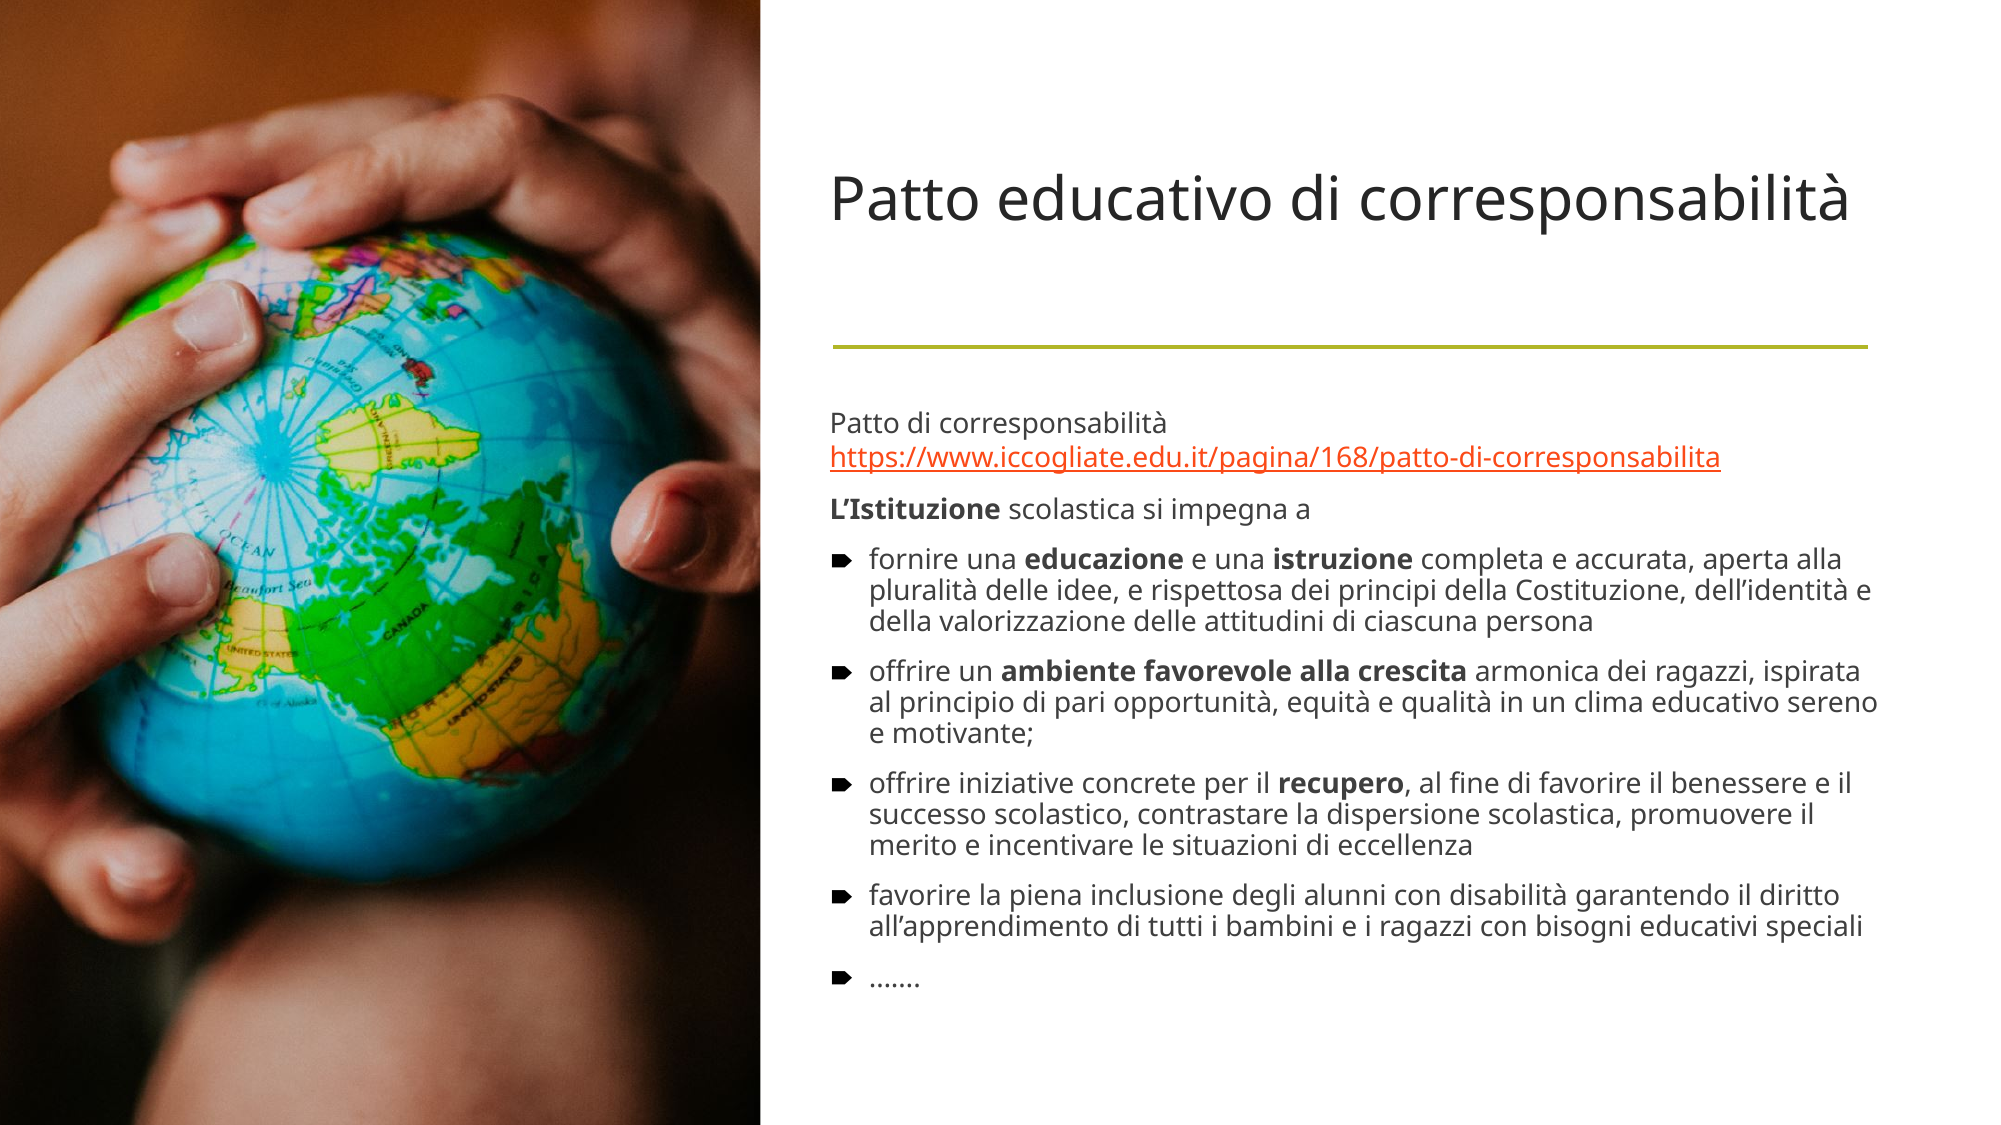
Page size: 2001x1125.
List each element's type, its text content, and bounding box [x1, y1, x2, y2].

list Patto di corresponsabilità https://www.iccogliate.edu.it/pagina/168/patto-di-corresponsabilita L’Istituzione scolastica si impegna a fornire una educazione e una istruzione completa e accurata, aperta alla pluralità delle idee, e rispettosa dei principi della Costituzione, dell’identità e della valorizzazione delle attitudini di ciascuna persona offrire un ambiente favorevole alla crescita armonica dei ragazzi, ispirata al principio di pari opportunità, equità e qualità in un clima educativo sereno e motivante; offrire iniziative concrete per il recupero, al fine di favorire il benessere e il successo scolastico, contrastare la dispersione scolastica, promuovere il merito e incentivare le situazioni di eccellenza favorire la piena inclusione degli alunni con disabilità garantendo il diritto all’apprendimento di tutti i bambini e i ragazzi con bisogni educativi speciali ……. [814, 346, 1895, 1021]
picture [0, 0, 761, 1125]
title Patto educativo di corresponsabilità [814, 103, 1895, 315]
